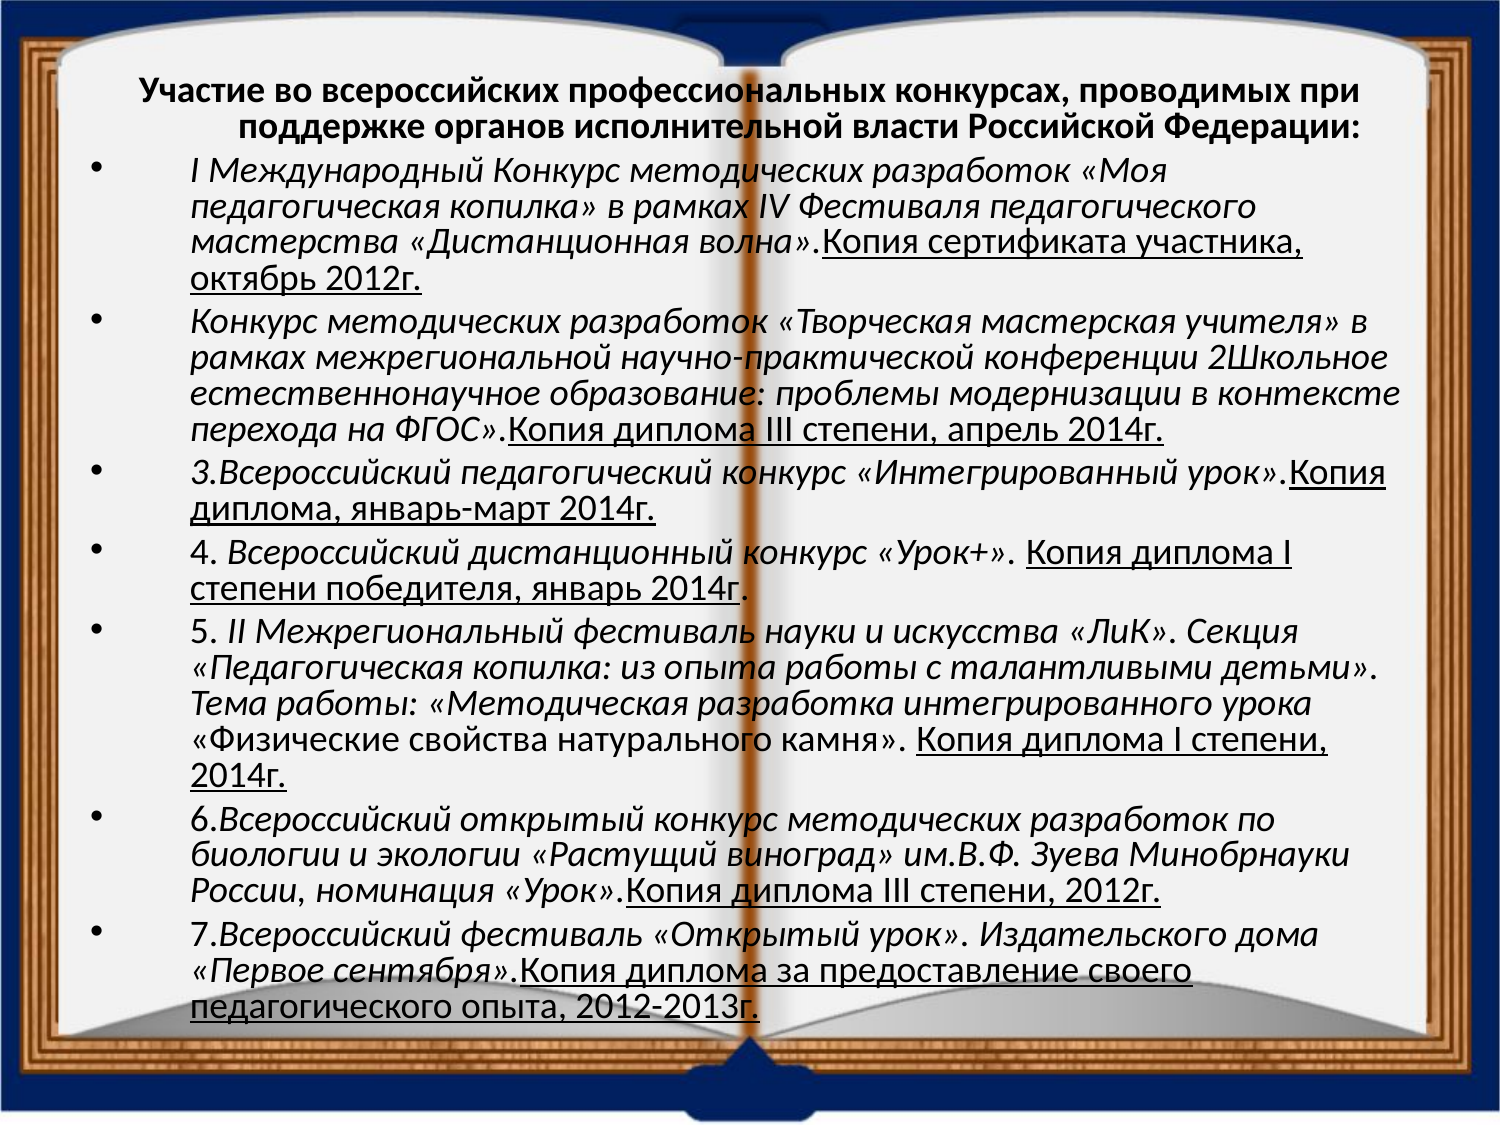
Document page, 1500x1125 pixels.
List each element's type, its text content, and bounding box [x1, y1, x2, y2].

list Участие во всероссийских профессиональных конкурсах, проводимых при поддержке органов исполнительной власти Российской Федерации: I Международный Конкурс методических разработок «Моя педагогическая копилка» в рамках IV Фестиваля педагогического мастерства «Дистанционная волна».Копия сертификата участника, октябрь 2012г. Конкурс методических разработок «Творческая мастерская учителя» в рамках межрегиональной научно-практической конференции 2Школьное естественнонаучное образование: проблемы модернизации в контексте перехода на ФГОС».Копия диплома III степени, апрель 2014г. 3.Всероссийский педагогический конкурс «Интегрированный урок».Копия диплома, январь-март 2014г. 4. Всероссийский дистанционный конкурс «Урок+». Копия диплома I степени победителя, январь 2014г. 5. II Межрегиональный фестиваль науки и искусства «ЛиК». Секция «Педагогическая копилка: из опыта работы с талантливыми детьми». Тема работы: «Методическая разработка интегрированного урока «Физические свойства натурального камня». Копия диплома I степени, 2014г. 6.Всероссийский открытый конкурс методических разработок по биологии и экологии «Растущий виноград» им.В.Ф. Зуева Минобрнауки России, номинация «Урок».Копия диплома III степени, 2012г. 7.Всероссийский фестиваль «Открытый урок». Издательского дома «Первое сентября».Копия диплома за предоставление своего педагогического опыта, 2012-2013г. [74, 66, 1426, 1006]
picture [0, 0, 1500, 1125]
